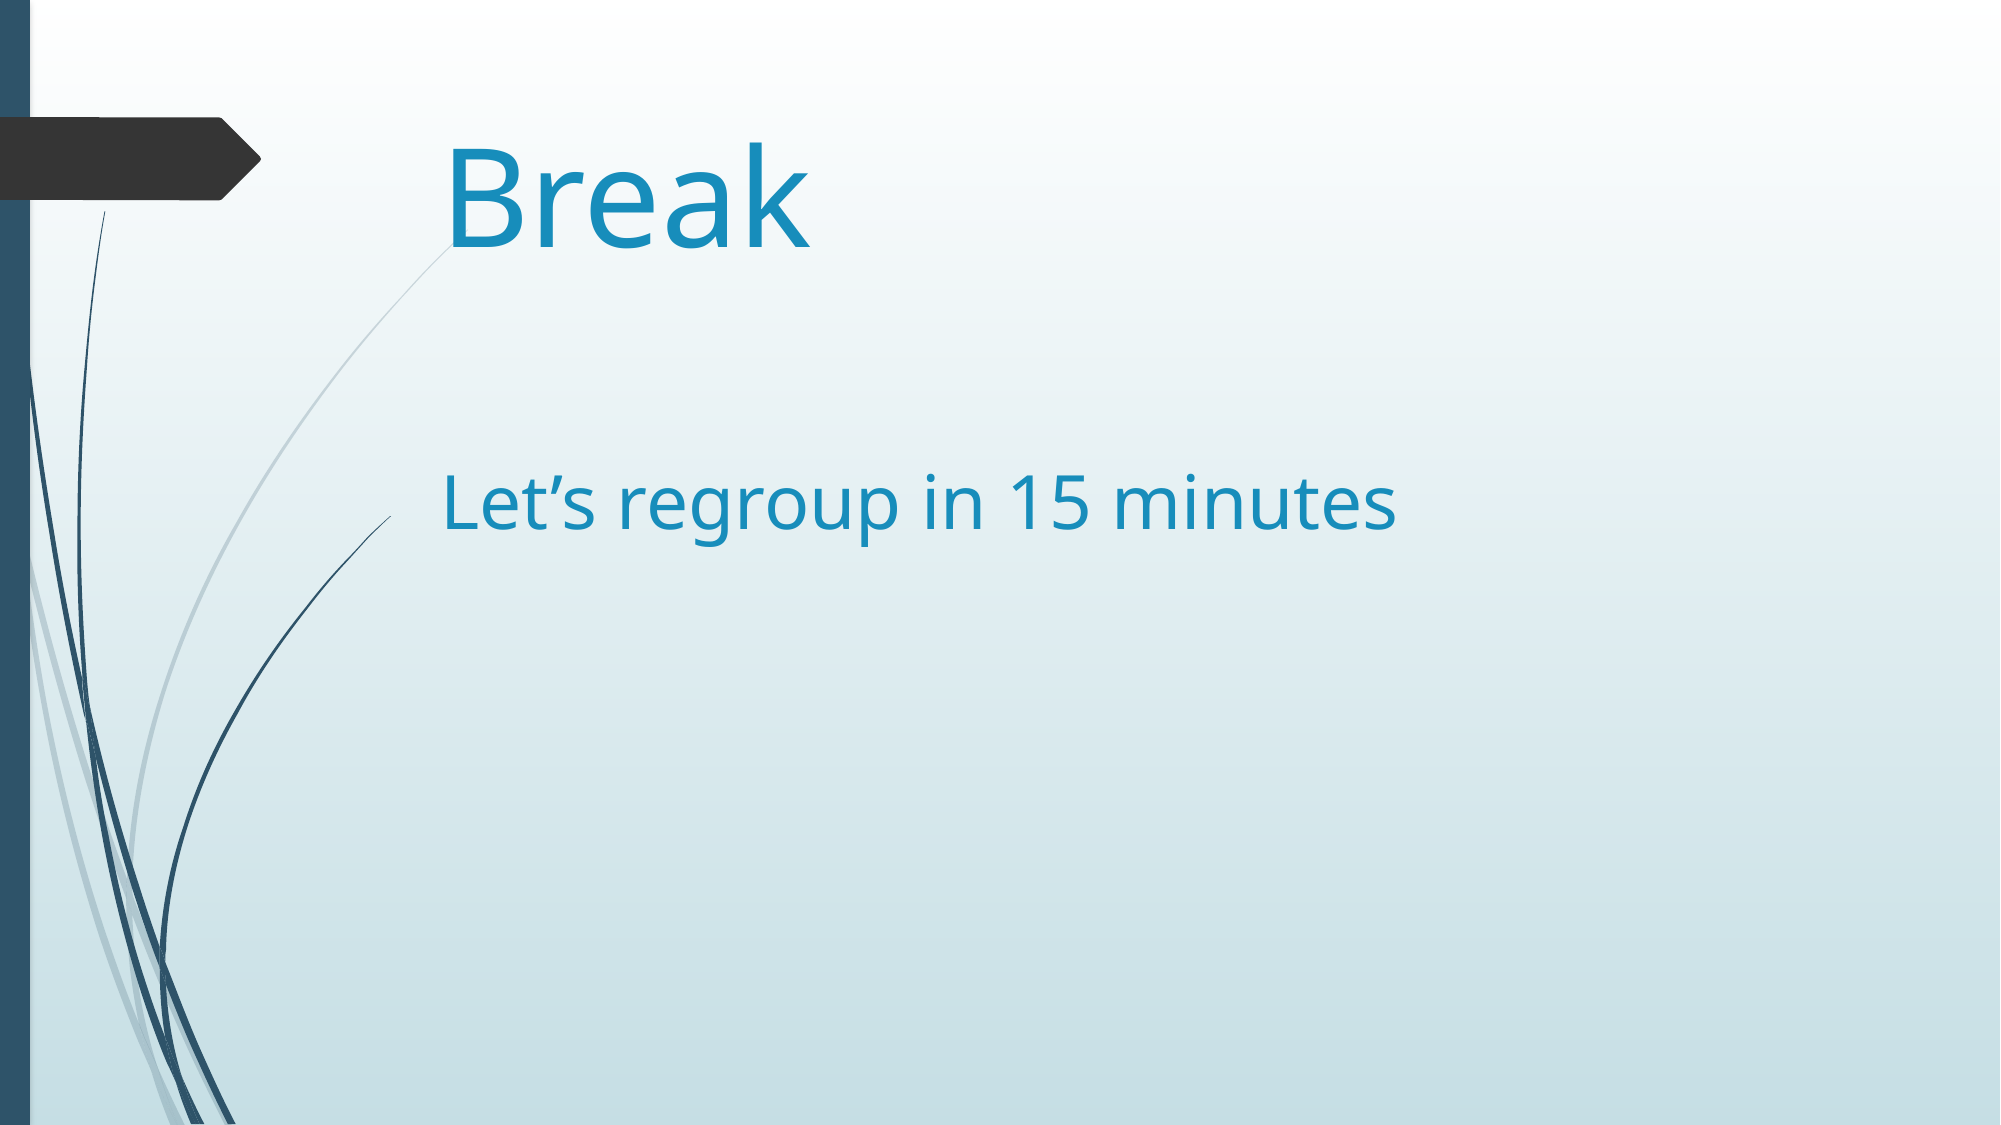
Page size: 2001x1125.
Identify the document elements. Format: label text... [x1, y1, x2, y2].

title Break Let’s regroup in 15 minutes [425, 102, 1888, 745]
